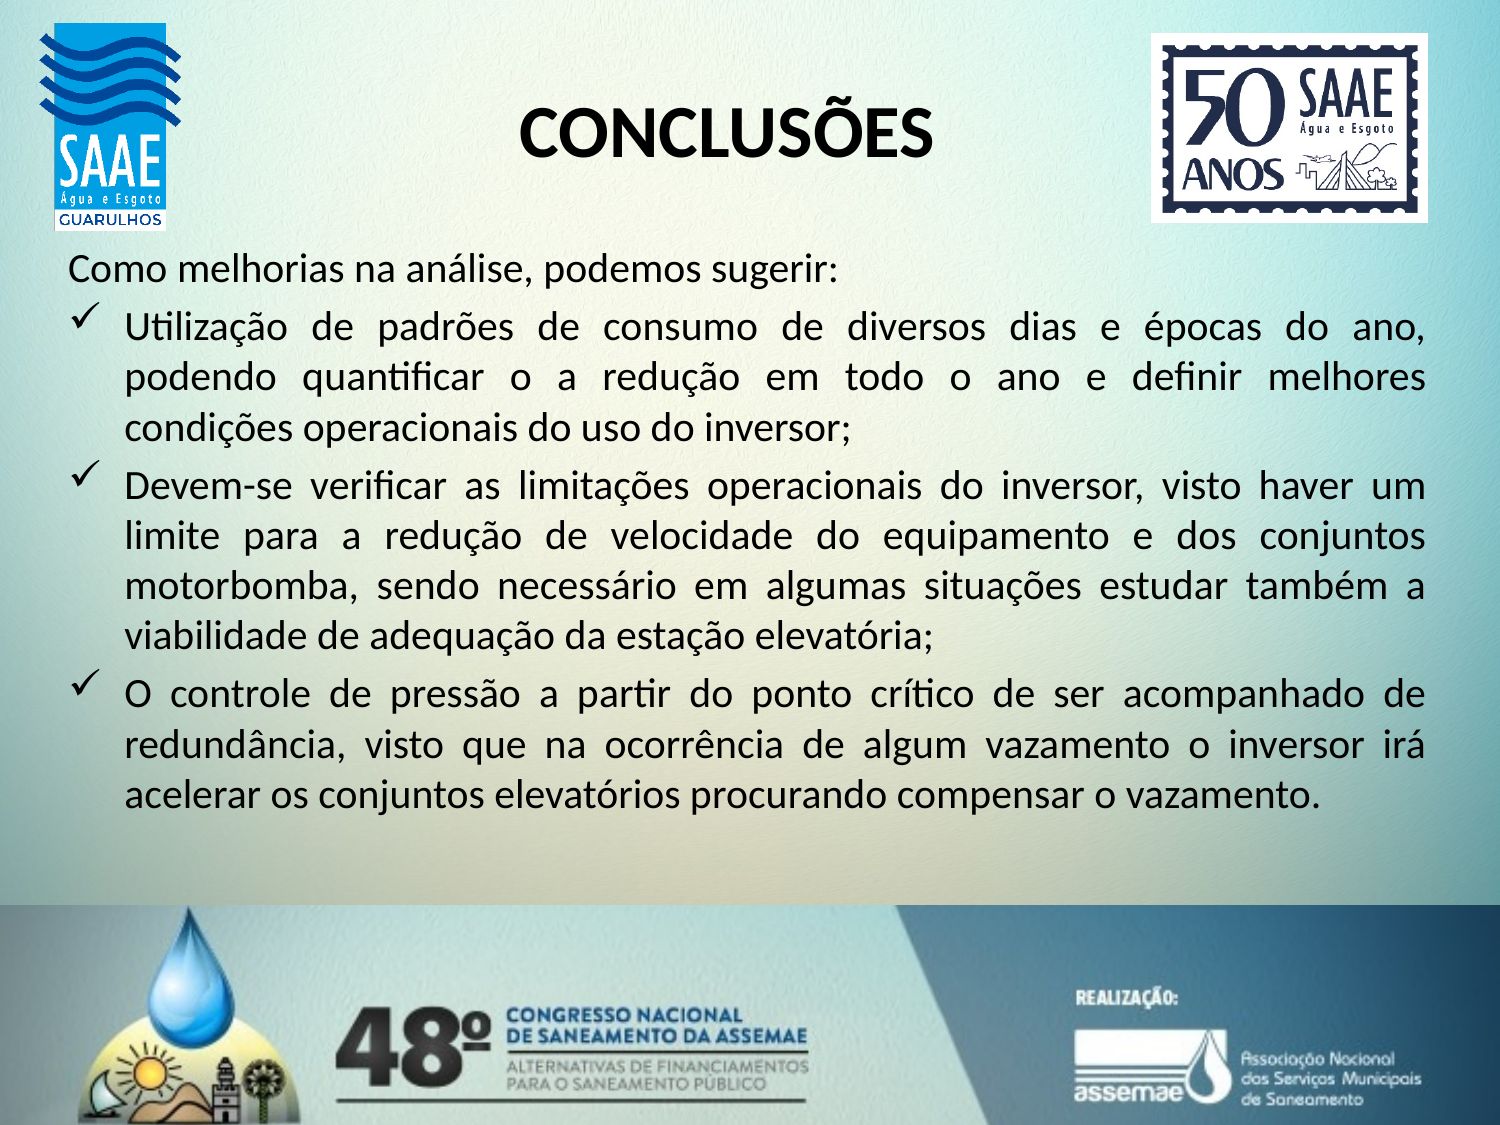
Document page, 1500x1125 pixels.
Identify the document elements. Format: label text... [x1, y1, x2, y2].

picture [0, 0, 1500, 1125]
list Como melhorias na análise, podemos sugerir: Utilização de padrões de consumo de diversos dias e épocas do ano, podendo quantificar o a redução em todo o ano e definir melhores condições operacionais do uso do inversor; Devem-se verificar as limitações operacionais do inversor, visto haver um limite para a redução de velocidade do equipamento e dos conjuntos motorbomba, sendo necessário em algumas situações estudar também a viabilidade de adequação da estação elevatória; O controle de pressão a partir do ponto crítico de ser acompanhado de redundância, visto que na ocorrência de algum vazamento o inversor irá acelerar os conjuntos elevatórios procurando compensar o vazamento. [53, 233, 1442, 882]
title CONCLUSÕES [206, 51, 1146, 204]
